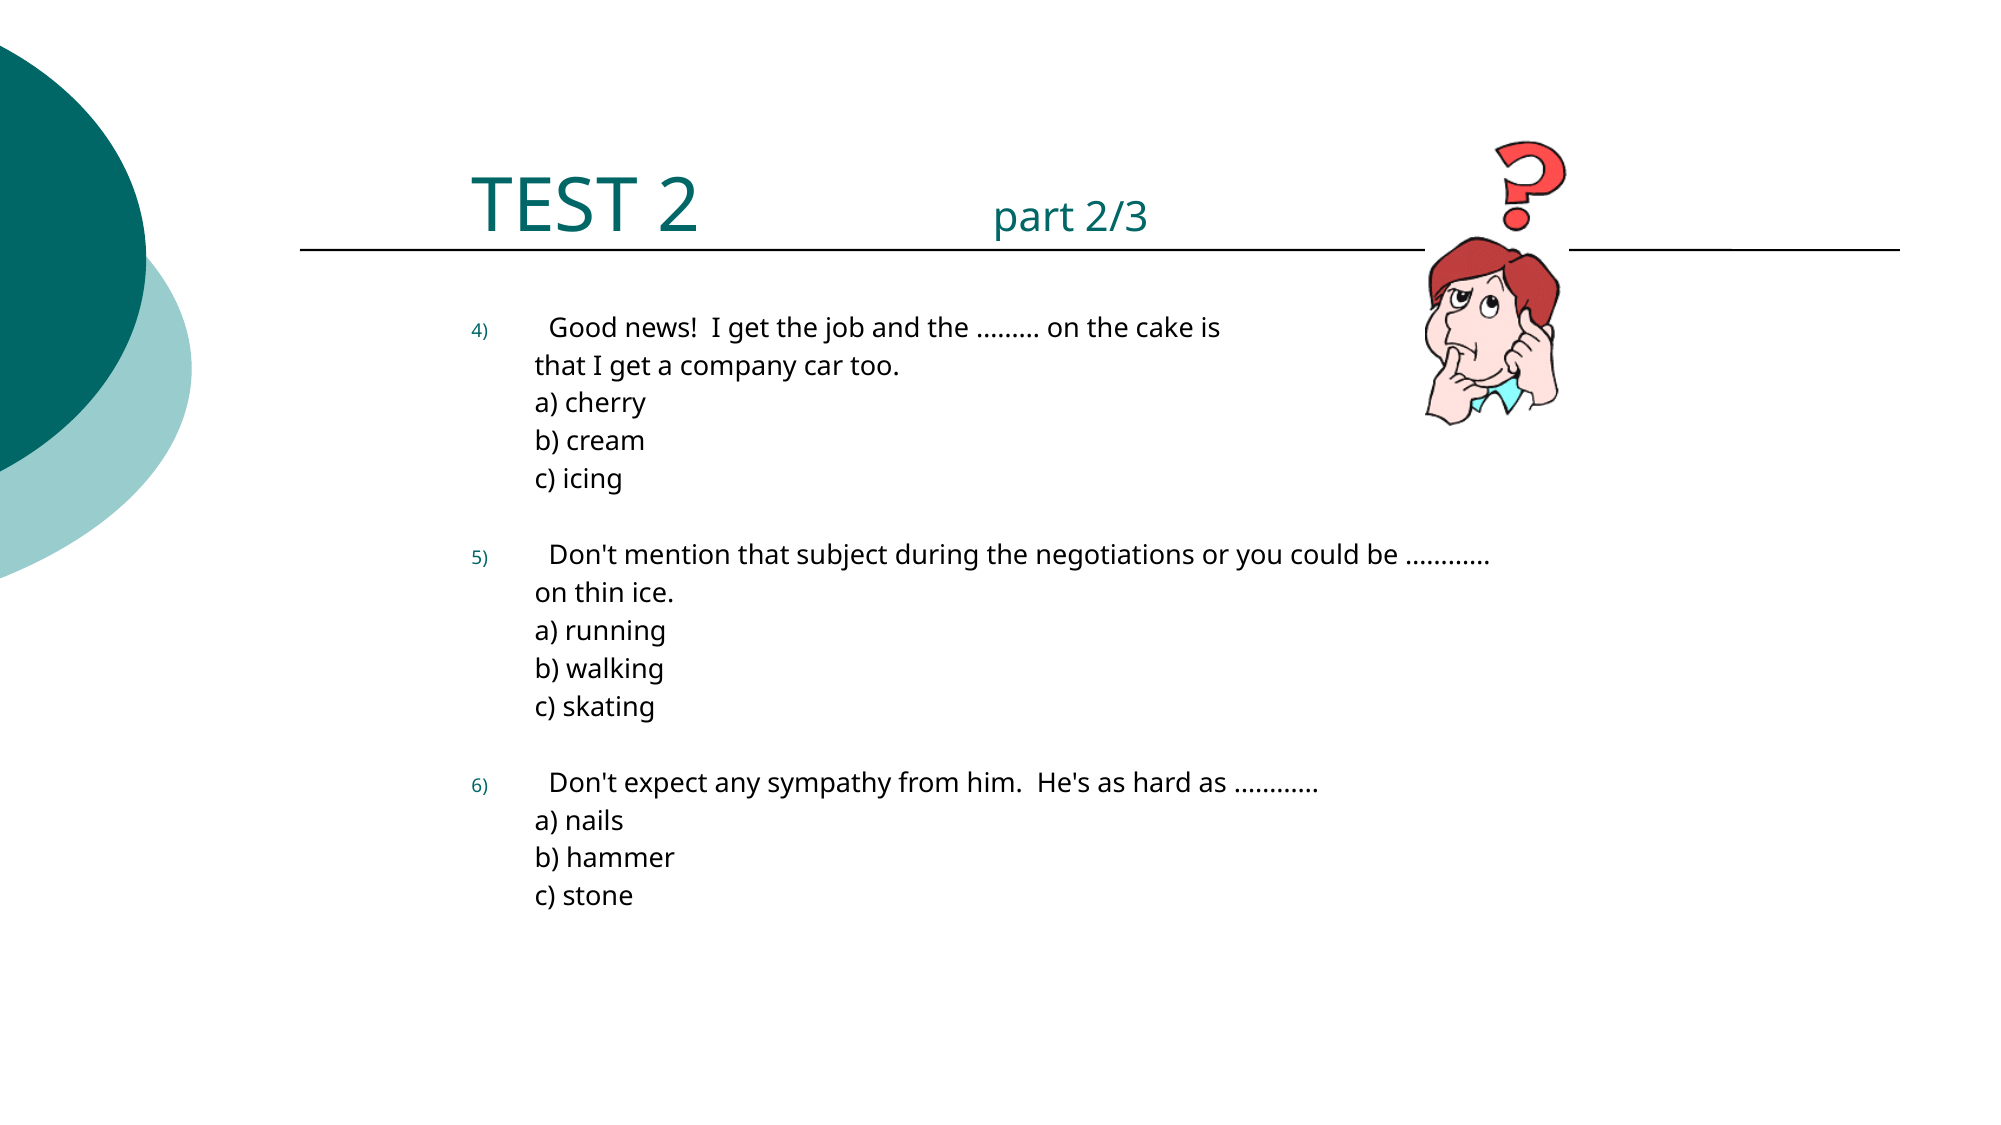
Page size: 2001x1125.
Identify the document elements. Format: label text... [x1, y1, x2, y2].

title TEST 2 part 2/3 [456, 66, 1657, 254]
list Good news! I get the job and the ……… on the cake is that I get a company car too. a) cherry b) cream c) icing Don't mention that subject during the negotiations or you could be ………… on thin ice. a) running b) walking c) skating Don't expect any sympathy from him. He's as hard as ………… a) nails b) hammer c) stone [456, 267, 1657, 943]
picture [1424, 136, 1569, 426]
